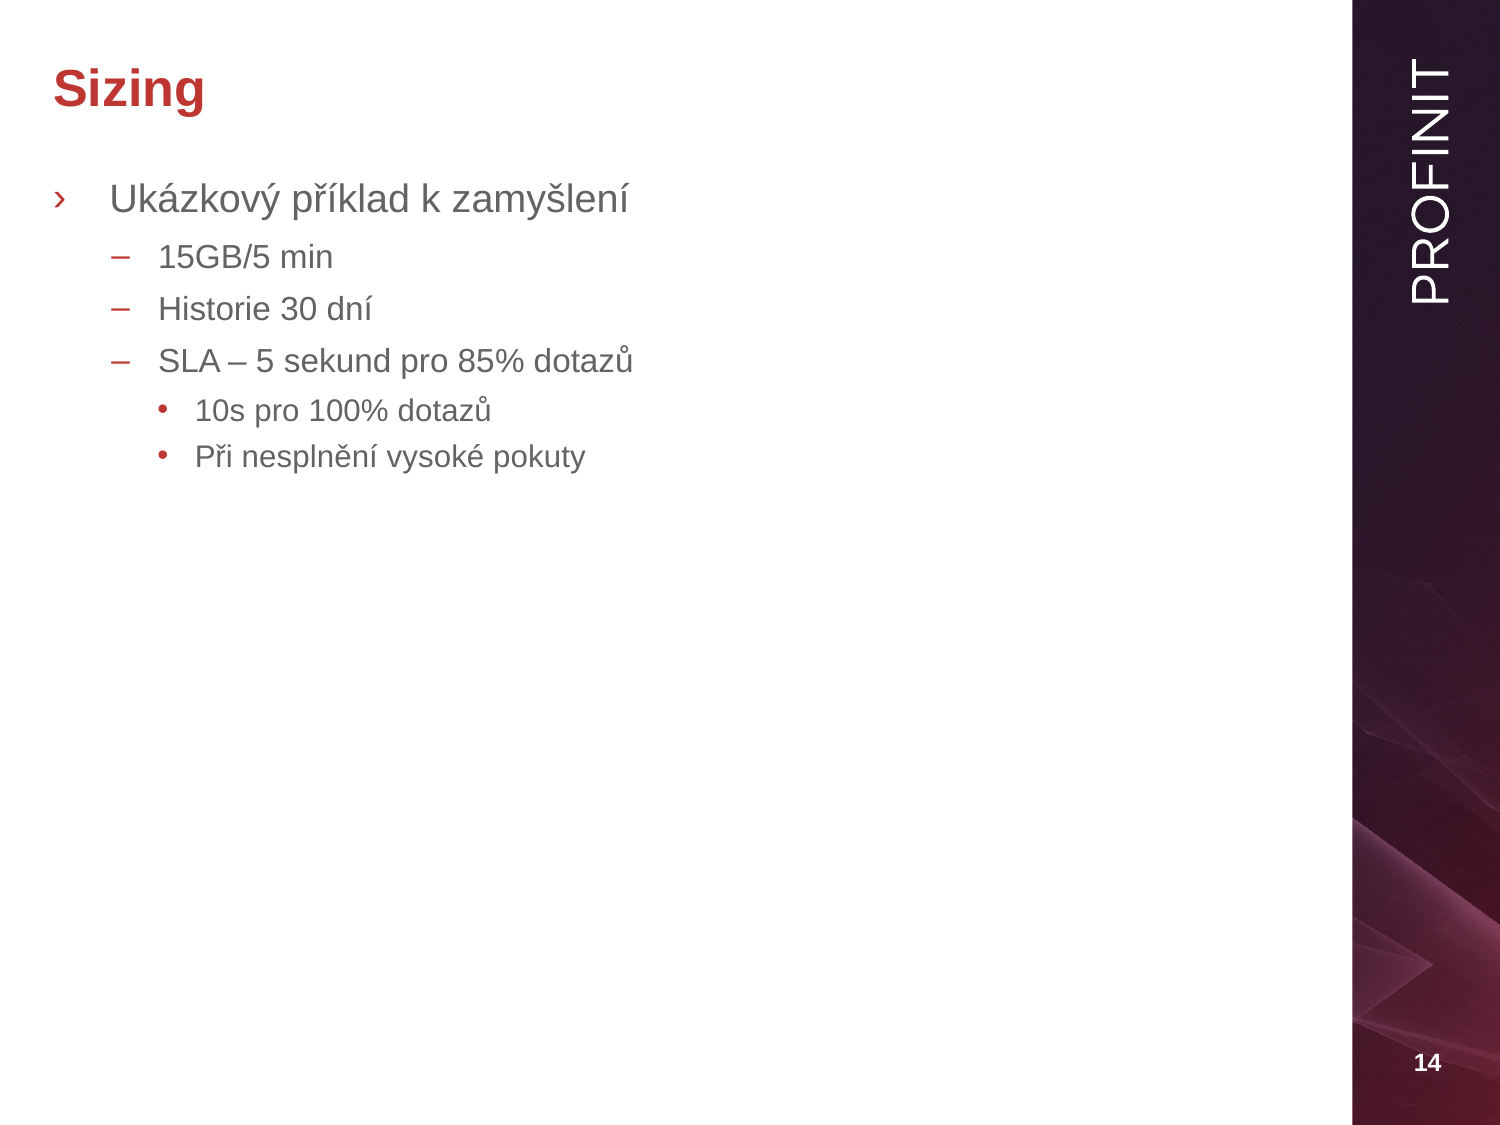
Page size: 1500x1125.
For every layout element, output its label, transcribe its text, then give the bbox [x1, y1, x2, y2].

picture [1352, 0, 1500, 1125]
title Sizing [53, 54, 1294, 114]
list Ukázkový příklad k zamyšlení 15GB/5 min Historie 30 dní SLA – 5 sekund pro 85% dotazů 10s pro 100% dotazů Při nesplnění vysoké pokuty [53, 172, 1294, 1071]
